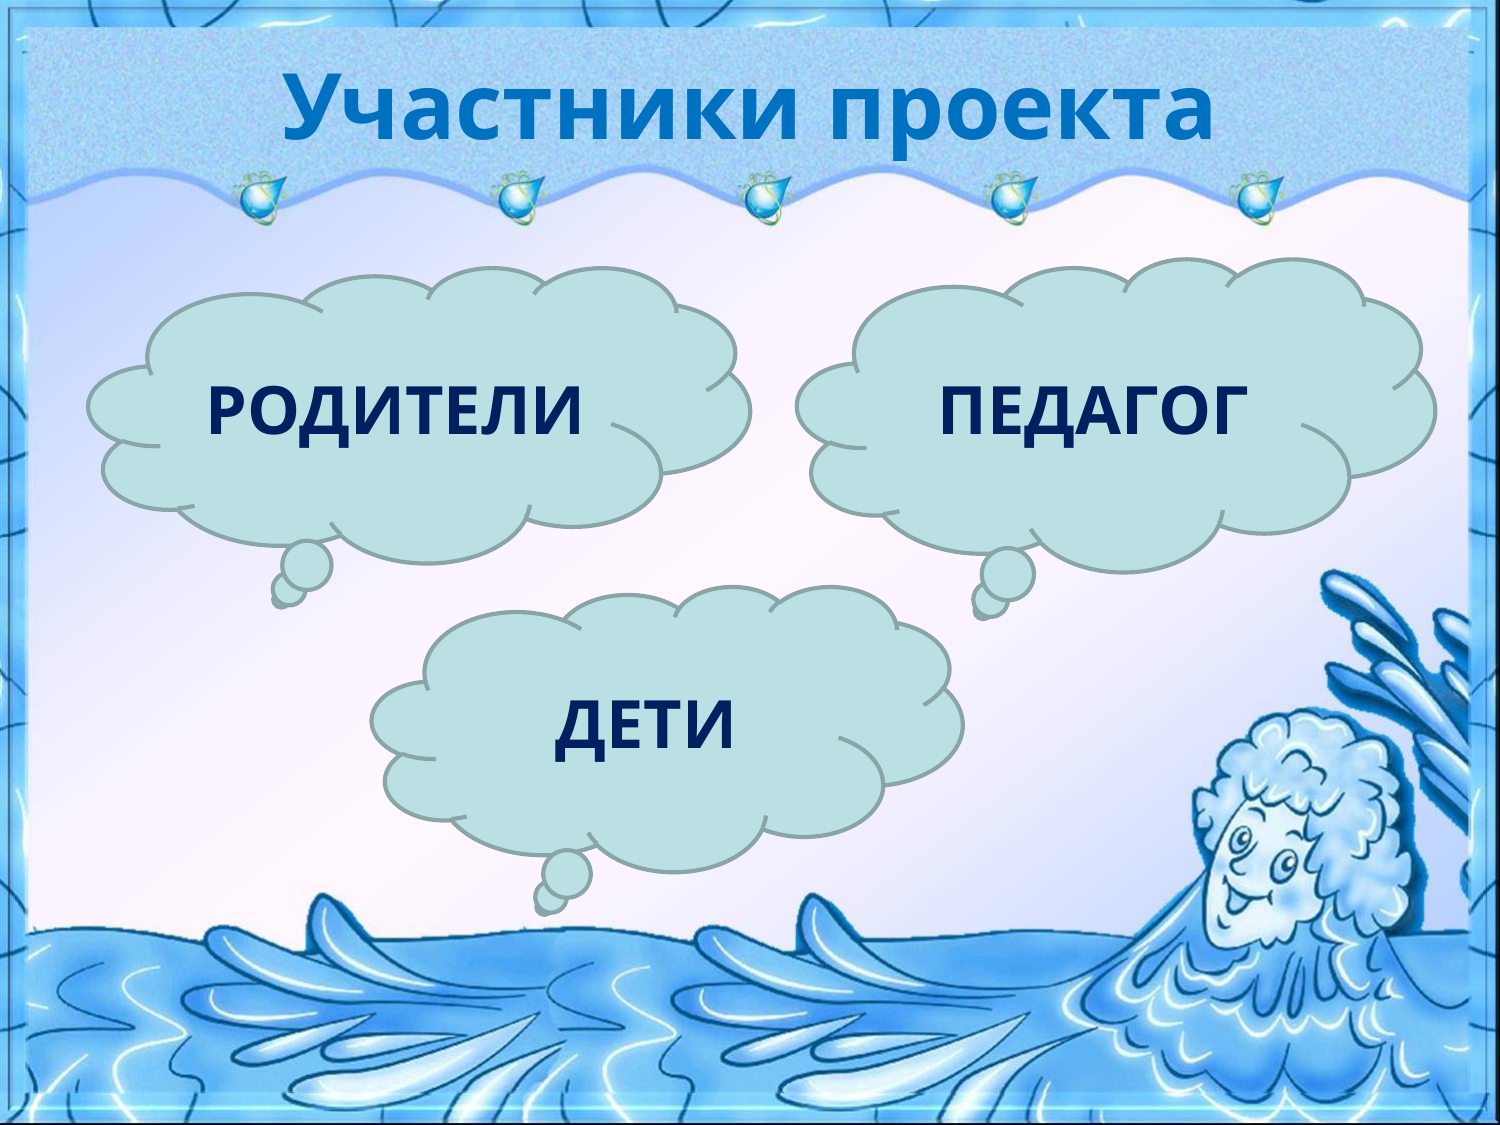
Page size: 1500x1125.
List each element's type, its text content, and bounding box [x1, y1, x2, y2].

list [75, 262, 1425, 1005]
text_box ДЕТИ [369, 584, 965, 917]
picture [0, 0, 1500, 1125]
text_box ПЕДАГОГ [794, 257, 1438, 622]
title Участники проекта [75, 45, 1425, 161]
text_box РОДИТЕЛИ [85, 266, 753, 610]
